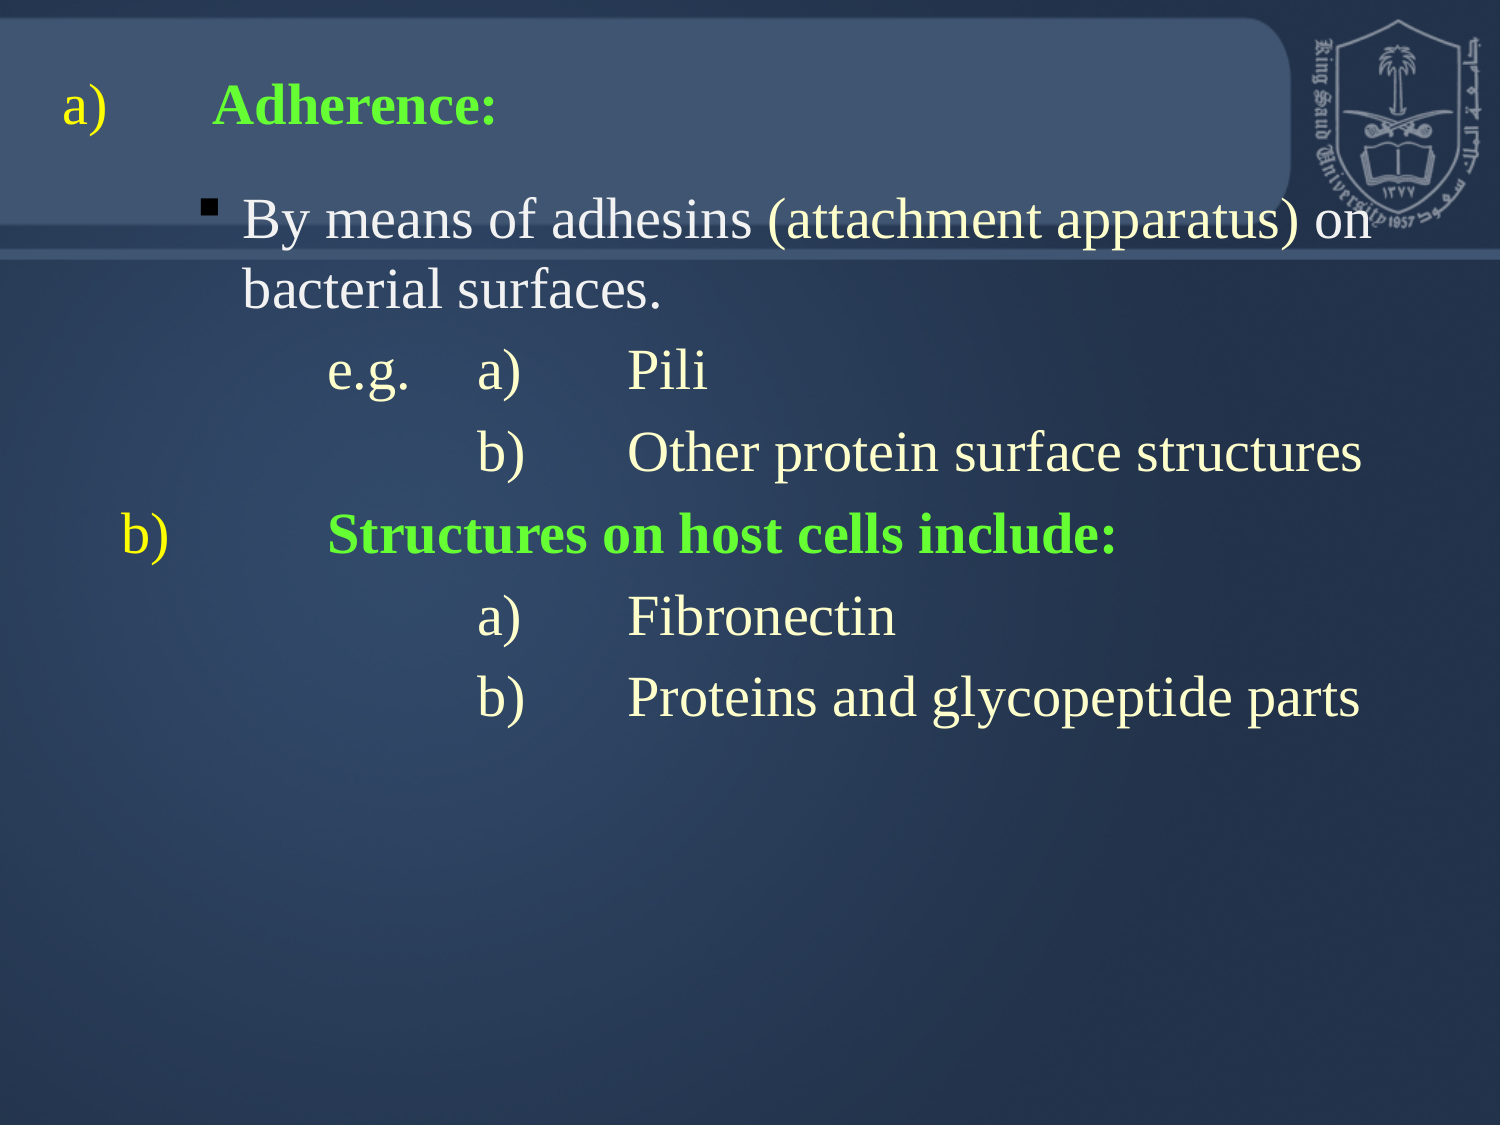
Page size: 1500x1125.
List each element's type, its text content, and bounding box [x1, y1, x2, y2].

picture [0, 0, 1500, 1125]
text_box By means of adhesins (attachment apparatus) on bacterial surfaces. e.g. a) Pili b) Other protein surface structures b) Structures on host cells include: a) Fibronectin b) Proteins and glycopeptide parts [106, 172, 1500, 1071]
title a) Adherence: [47, 54, 627, 147]
